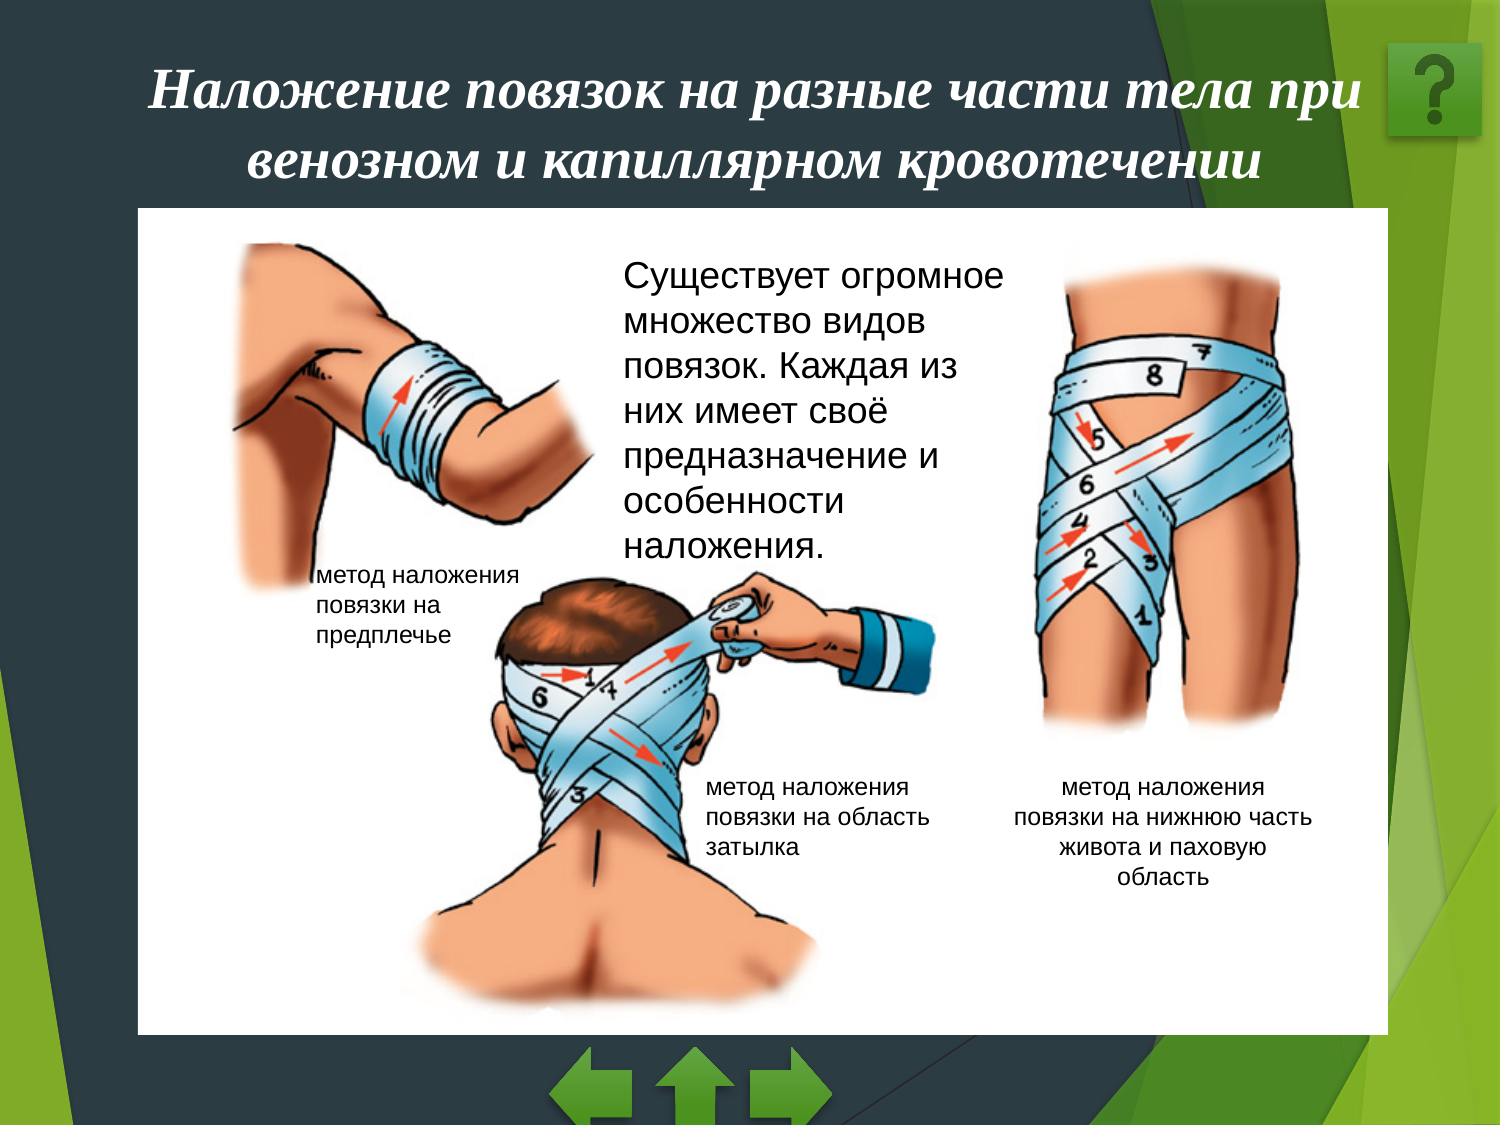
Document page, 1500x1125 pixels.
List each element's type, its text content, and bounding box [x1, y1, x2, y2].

picture [137, 207, 1389, 1036]
text_box [549, 1046, 632, 1125]
text_box Наложение повязок на разные части тела при венозном и капиллярном кровотечении [64, 42, 1447, 198]
text_box [1387, 42, 1482, 137]
text_box [655, 1046, 735, 1125]
text_box [749, 1046, 833, 1125]
